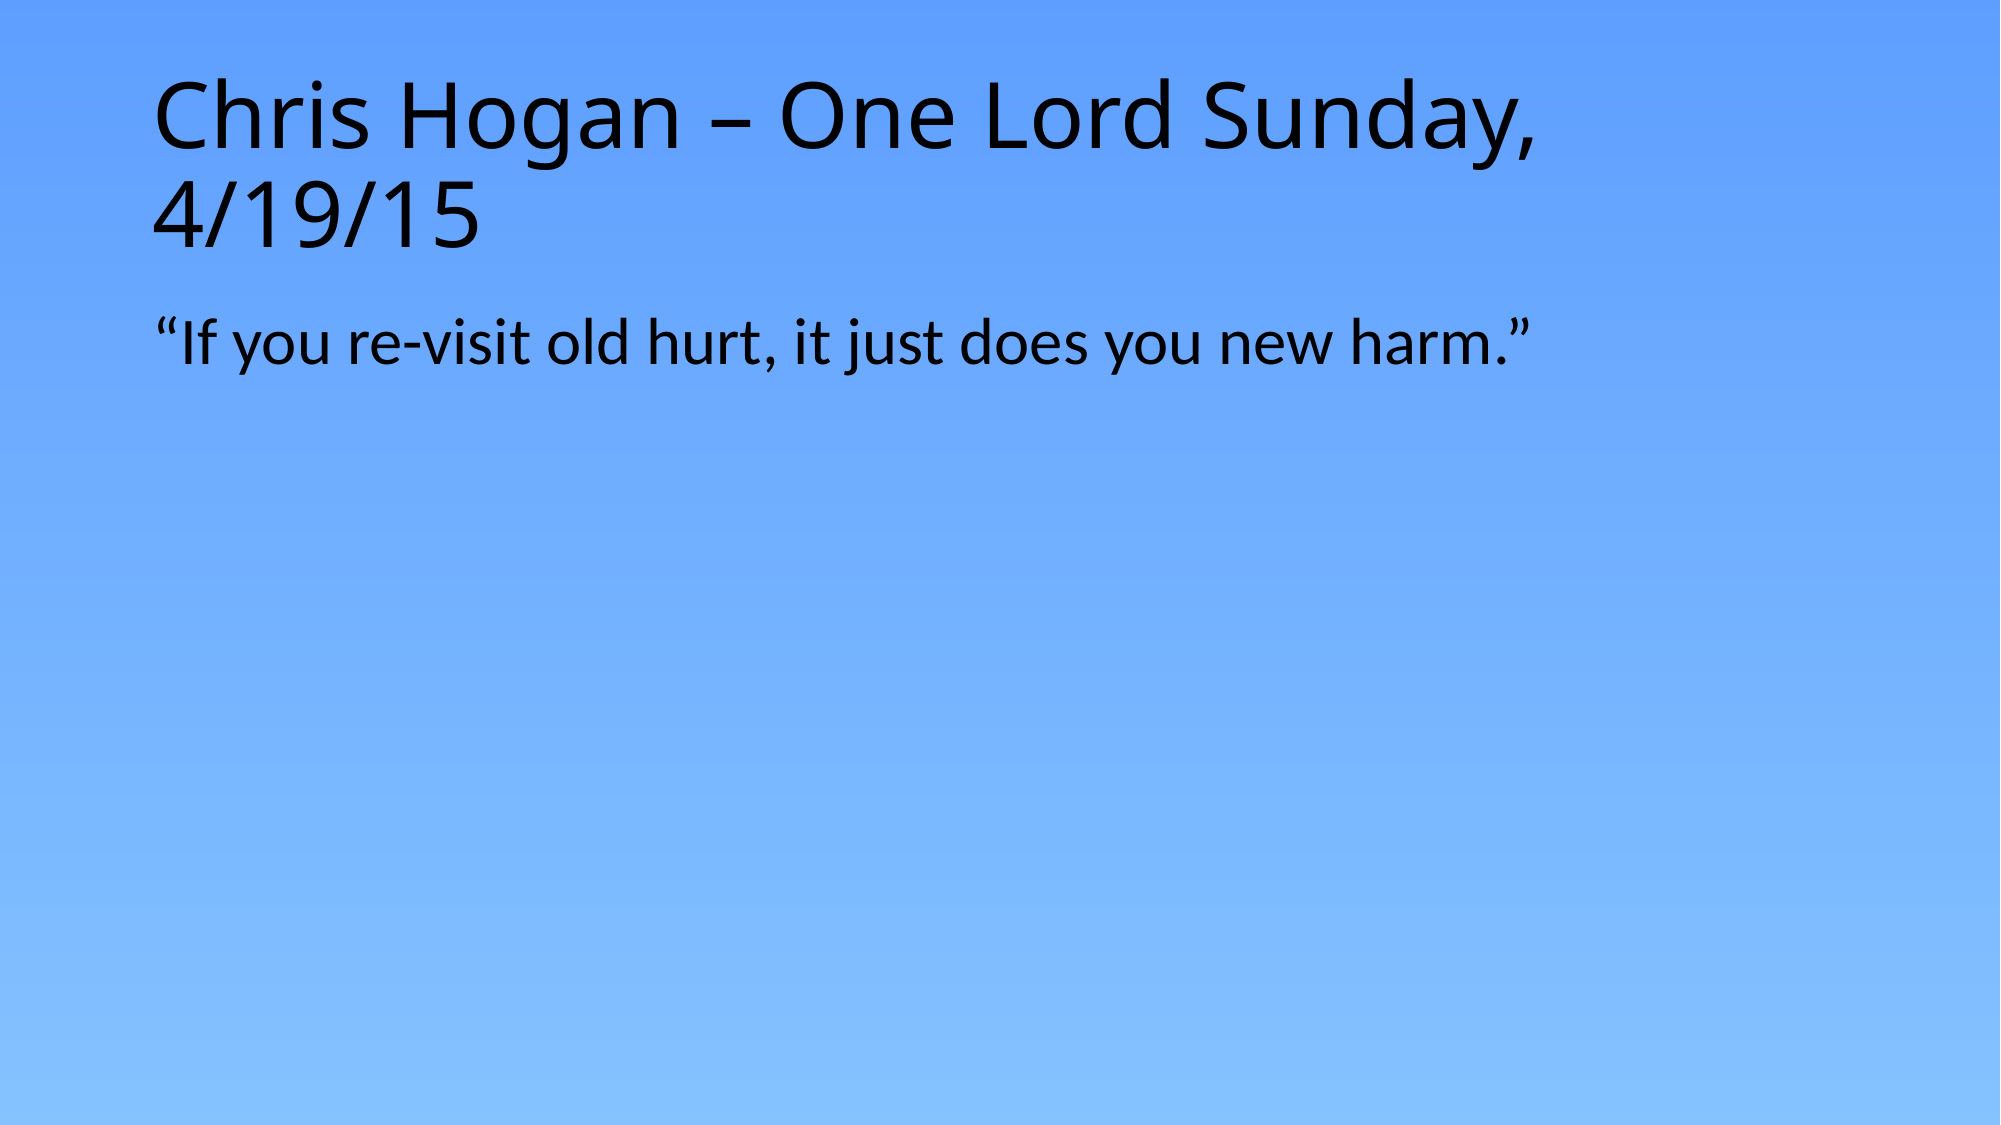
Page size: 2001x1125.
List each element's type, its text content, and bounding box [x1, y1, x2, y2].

title Chris Hogan – One Lord Sunday, 4/19/15 [137, 59, 1863, 278]
list “If you re-visit old hurt, it just does you new harm.” [137, 299, 1863, 1014]
